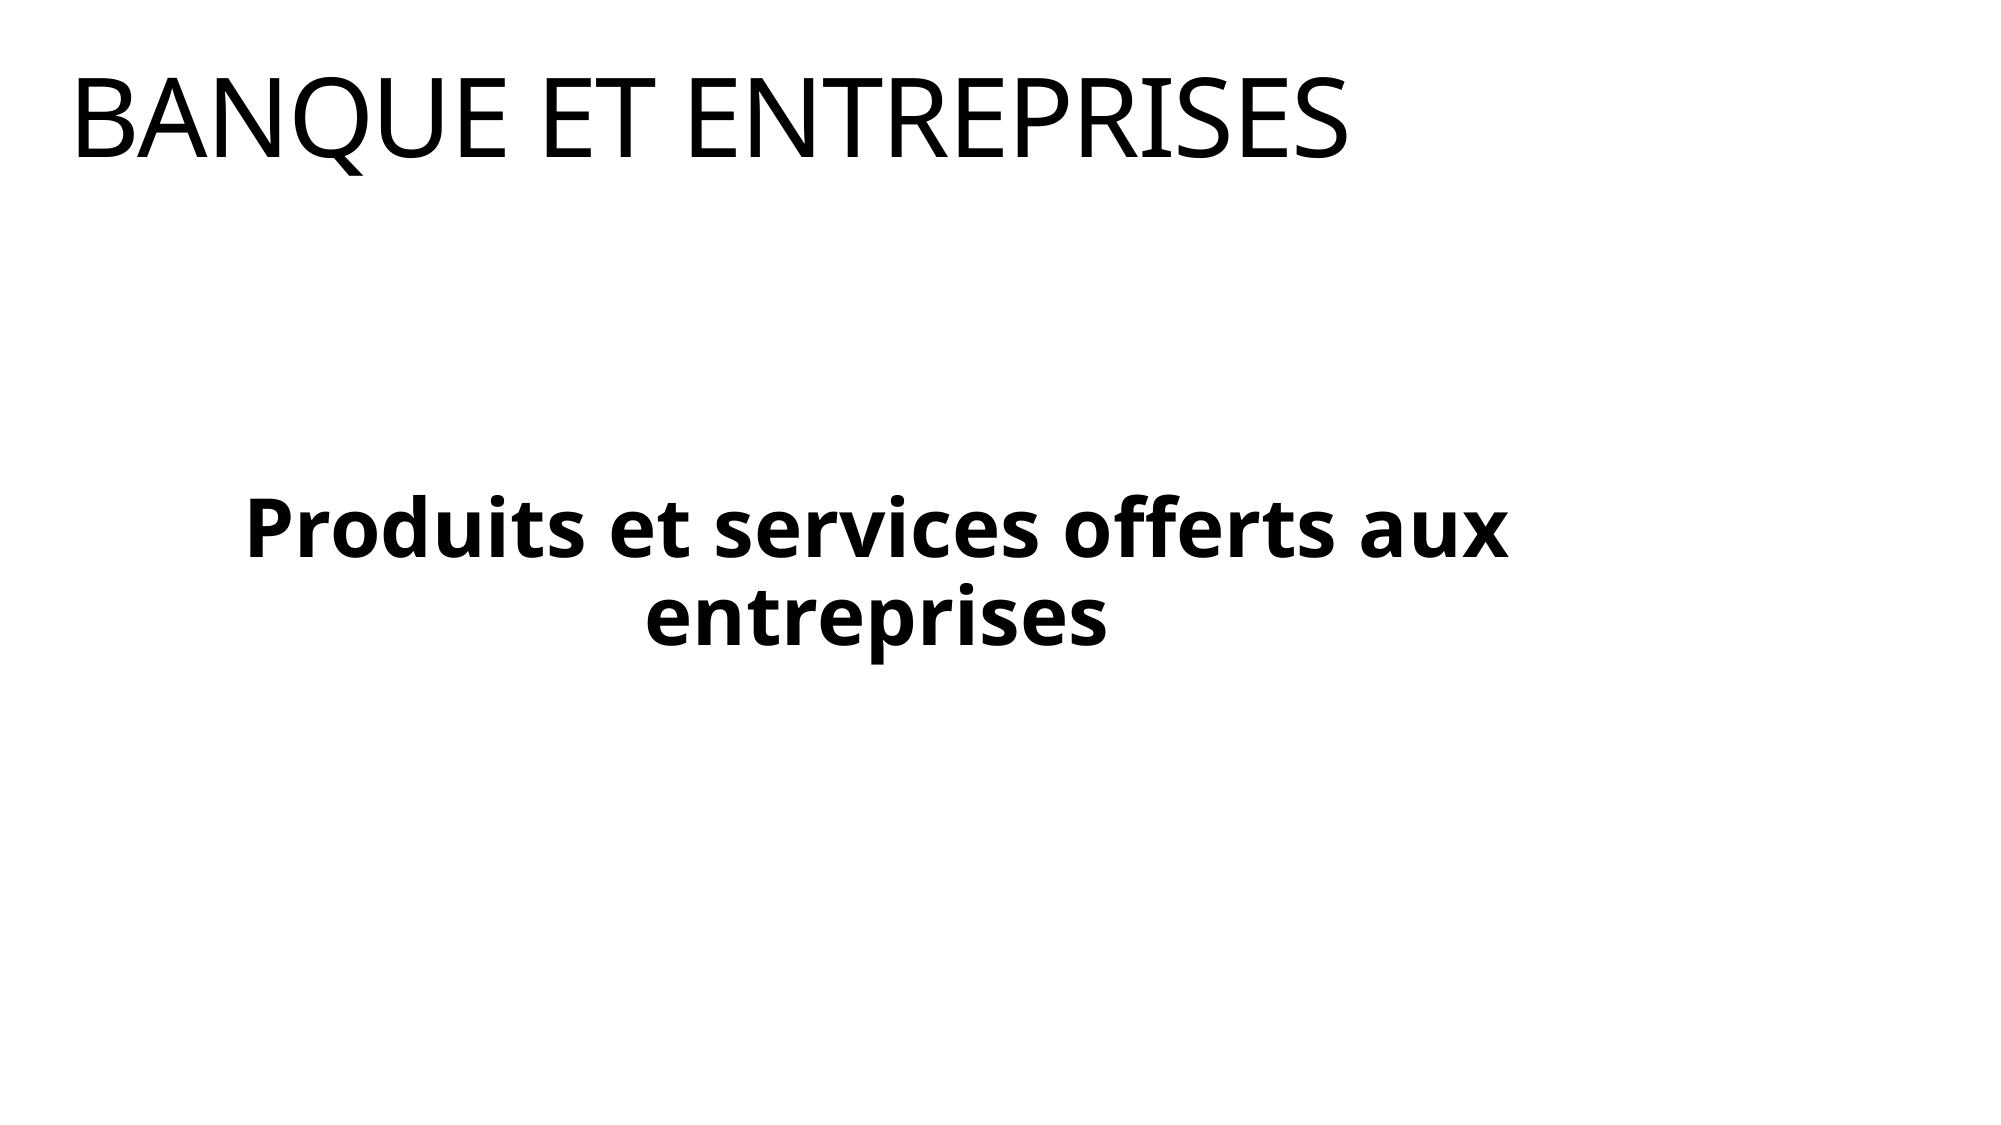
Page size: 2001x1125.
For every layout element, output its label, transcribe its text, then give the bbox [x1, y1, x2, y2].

title BANQUE ET ENTREPRISES [44, 47, 1957, 196]
list Produits et services offerts aux entreprises [78, 262, 1675, 1071]
